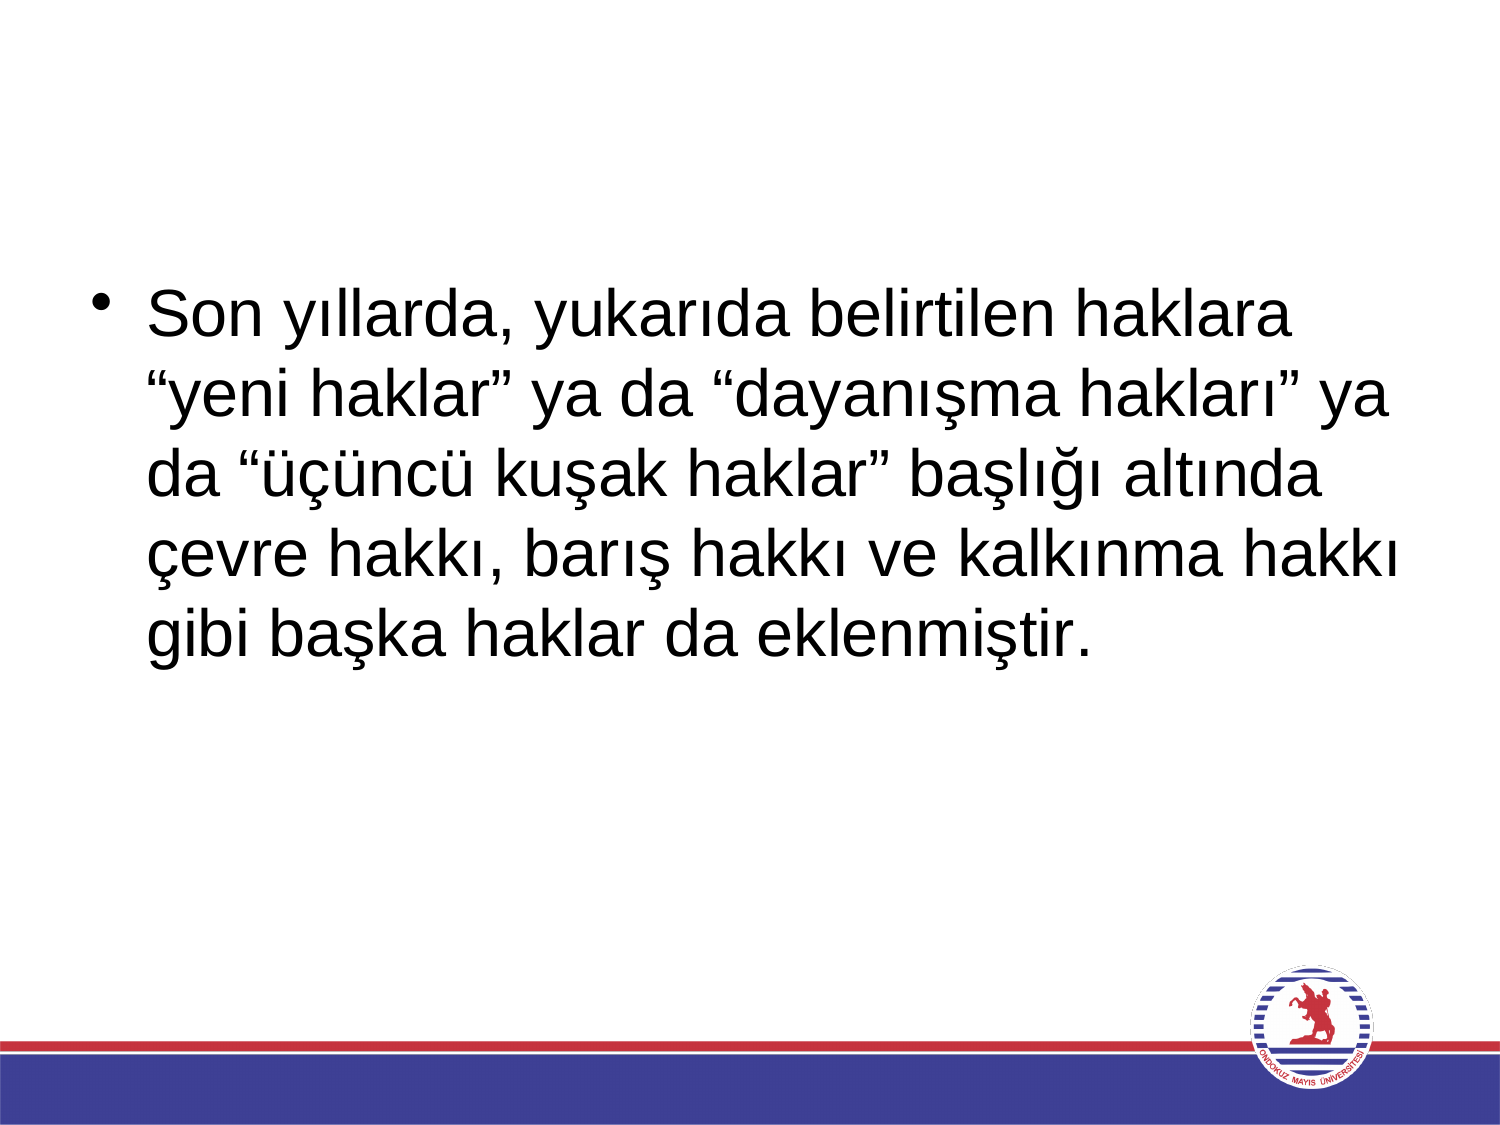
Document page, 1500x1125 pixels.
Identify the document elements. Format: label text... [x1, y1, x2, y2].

list Son yıllarda, yukarıda belirtilen haklara “yeni haklar” ya da “dayanışma hakları” ya da “üçüncü kuşak haklar” başlığı altında çevre hakkı, barış hakkı ve kalkınma hakkı gibi başka haklar da eklenmiştir. [75, 262, 1425, 1005]
picture [0, 965, 1500, 1125]
